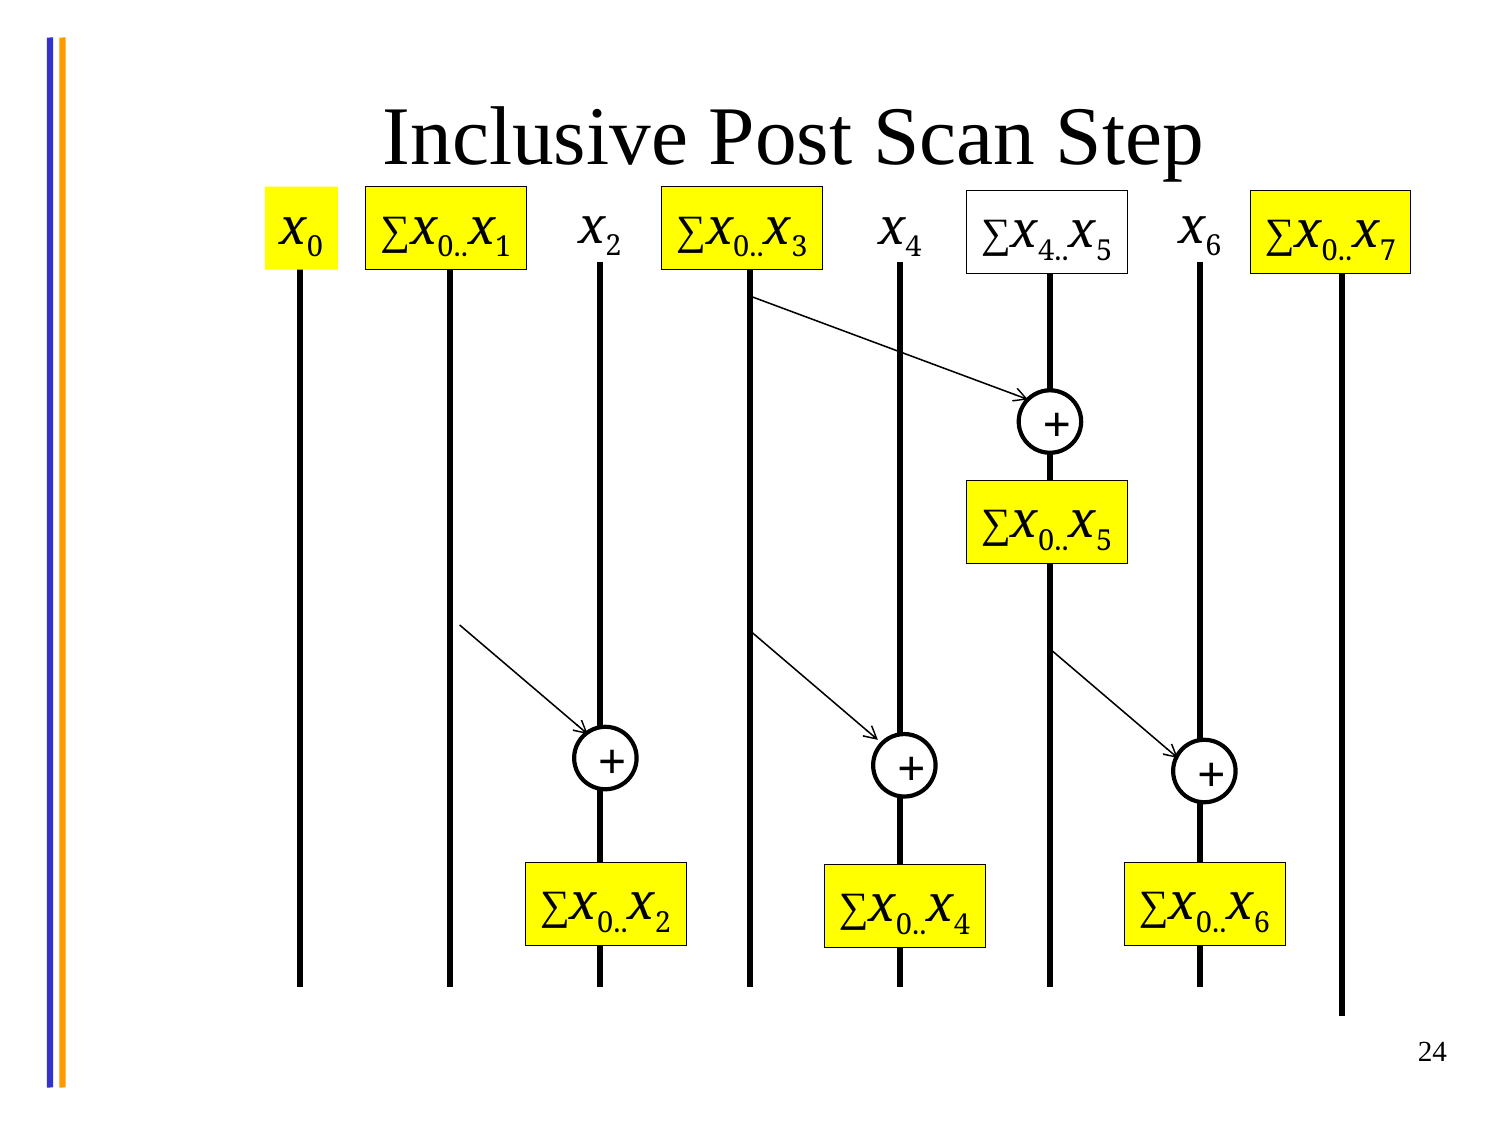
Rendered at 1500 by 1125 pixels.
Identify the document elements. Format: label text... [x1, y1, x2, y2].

text_box + [904, 731, 938, 799]
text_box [459, 624, 588, 735]
text_box + [1054, 388, 1084, 455]
text_box ∑x0..x7 [1249, 190, 1411, 274]
text_box x0 [264, 186, 338, 270]
text_box + [572, 726, 595, 790]
title Inclusive Post Scan Step [112, 37, 1475, 225]
text_box ∑x0..x2 [604, 862, 686, 946]
text_box ∑x0..x1 [365, 186, 527, 270]
text_box + [604, 724, 639, 792]
text_box ∑x0..x5 [1054, 480, 1128, 564]
text_box ∑x0..x3 [661, 186, 823, 270]
text_box ∑x4..x5 [966, 190, 1128, 274]
text_box x6 [1163, 185, 1237, 269]
text_box ∑x0..x5 [966, 480, 1045, 564]
text_box ∑x0..x6 [1204, 862, 1285, 946]
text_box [749, 295, 1029, 400]
text_box ∑x0..x2 [525, 862, 595, 946]
slide_number 24 [1149, 1024, 1463, 1101]
text_box + [1016, 388, 1045, 455]
text_box + [871, 733, 895, 798]
text_box x4 [863, 186, 937, 270]
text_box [749, 630, 879, 740]
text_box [1049, 648, 1179, 759]
text_box x2 [563, 185, 637, 269]
text_box ∑x0..x4 [904, 864, 985, 948]
text_box + [1204, 737, 1238, 805]
text_box ∑x0..x4 [824, 864, 895, 948]
text_box + [1171, 739, 1195, 803]
text_box ∑x0..x6 [1124, 862, 1195, 946]
